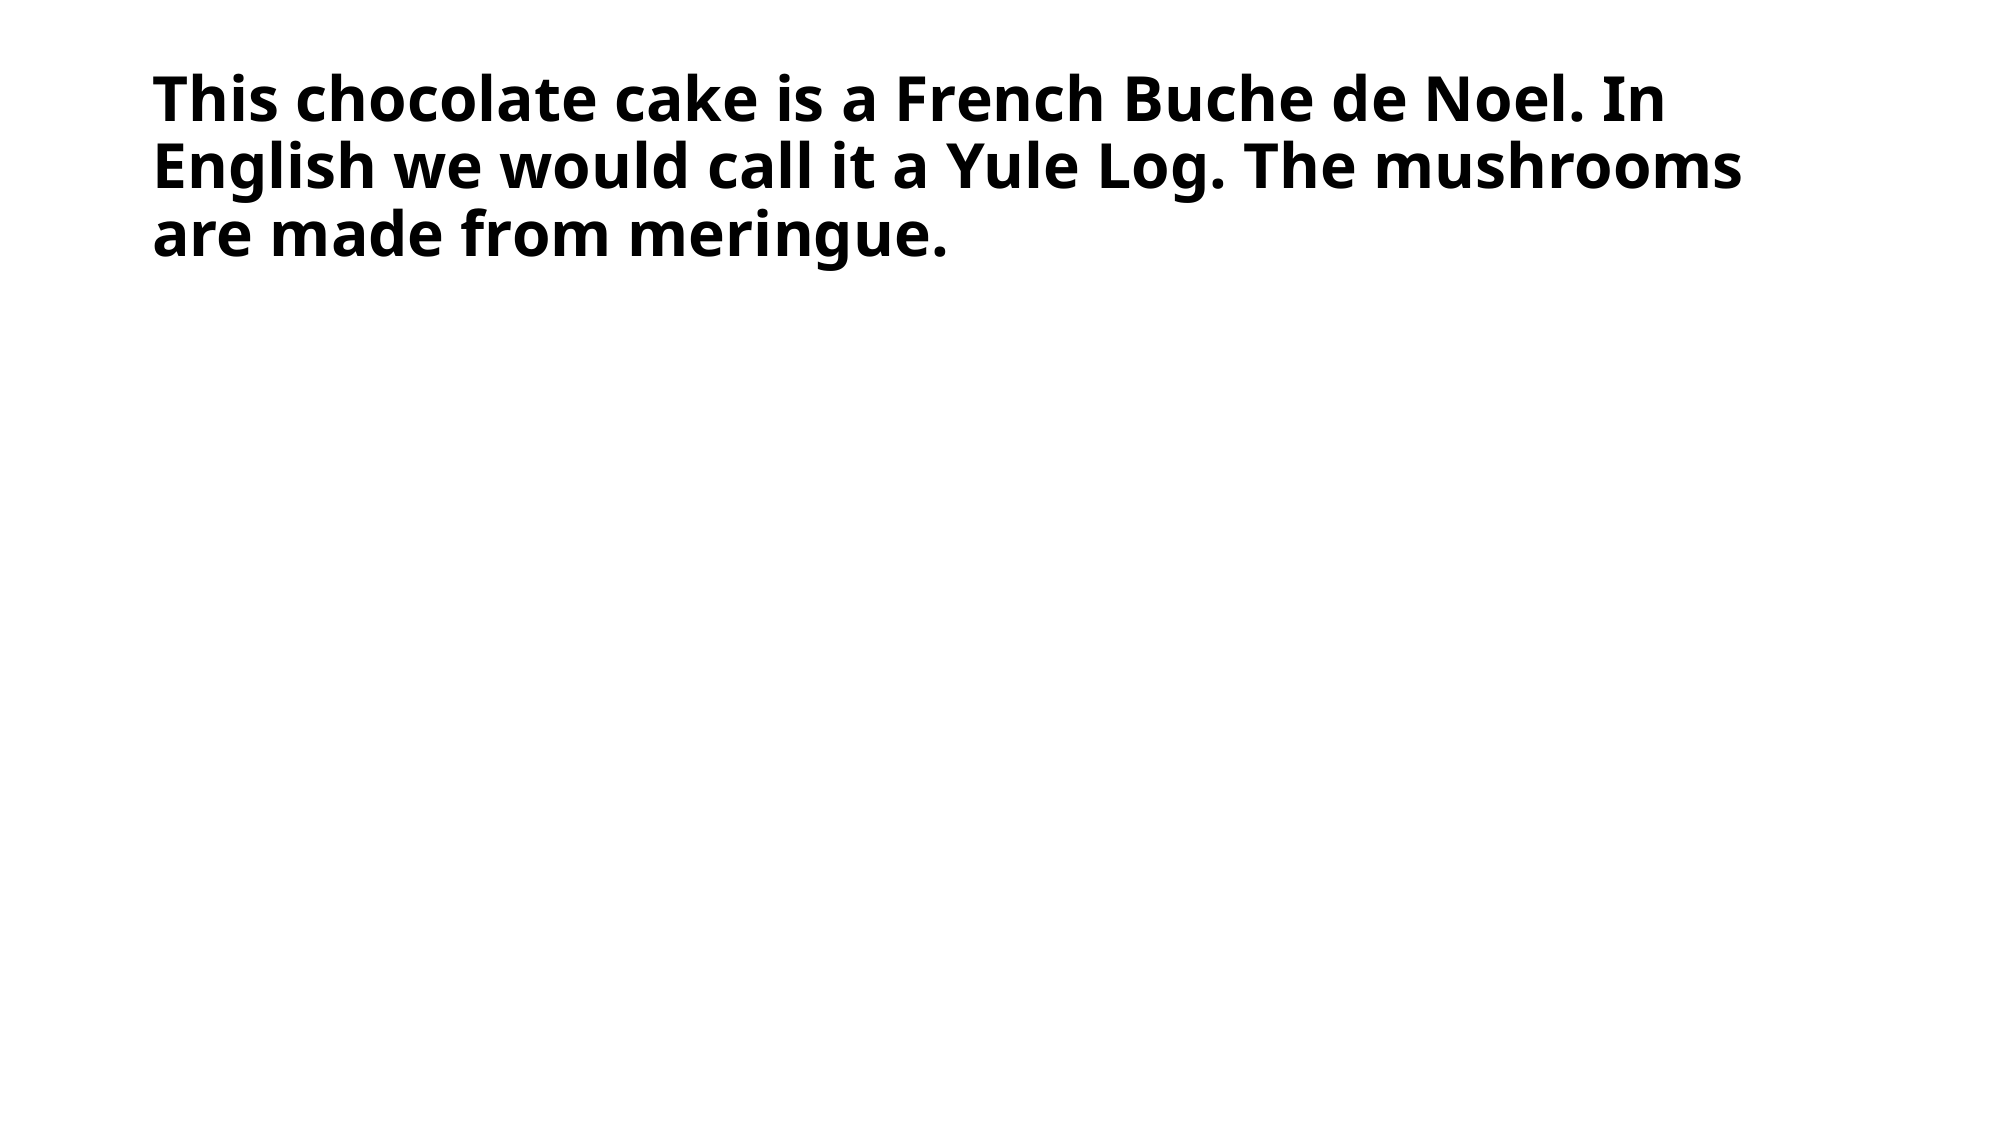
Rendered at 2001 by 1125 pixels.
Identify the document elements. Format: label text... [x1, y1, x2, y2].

title This chocolate cake is a French Buche de Noel. In English we would call it a Yule Log. The mushrooms are made from meringue. [137, 59, 1863, 278]
